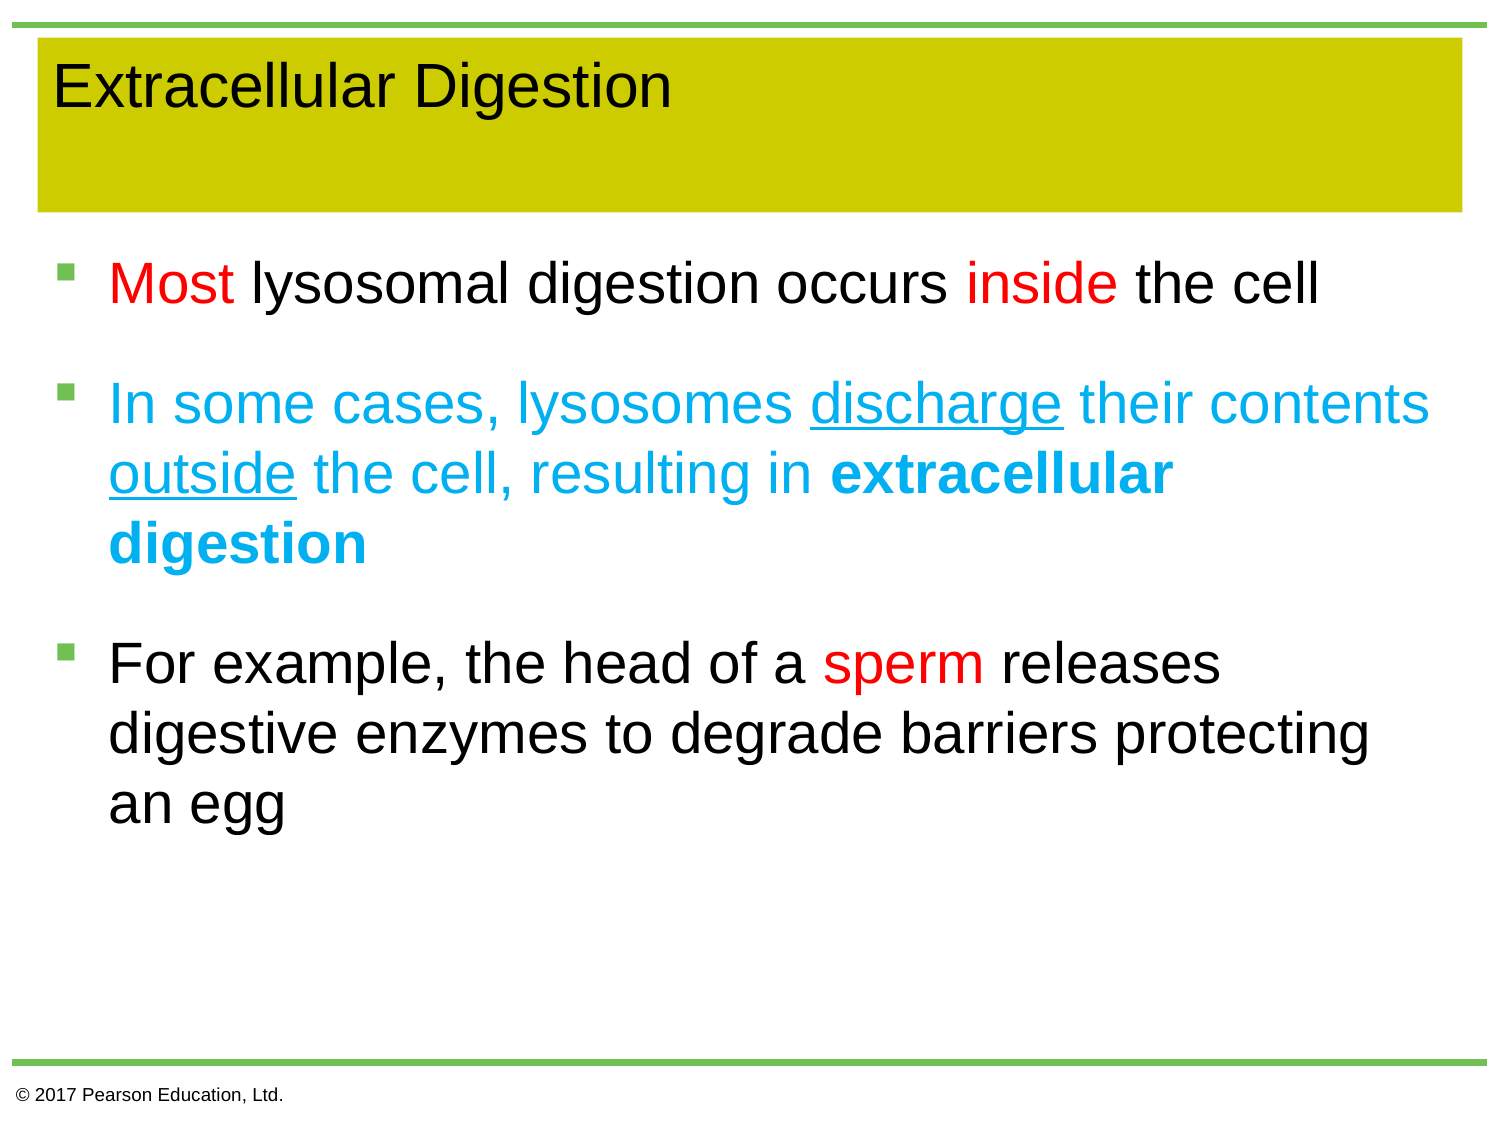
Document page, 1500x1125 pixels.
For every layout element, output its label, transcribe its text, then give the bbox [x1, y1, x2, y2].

footer © 2017 Pearson Education, Ltd. [0, 1062, 476, 1125]
title Extracellular Digestion [37, 37, 1463, 213]
list Most lysosomal digestion occurs inside the cell In some cases, lysosomes discharge their contents outside the cell, resulting in extracellular digestion For example, the head of a sperm releases digestive enzymes to degrade barriers protecting an egg [37, 237, 1463, 1050]
